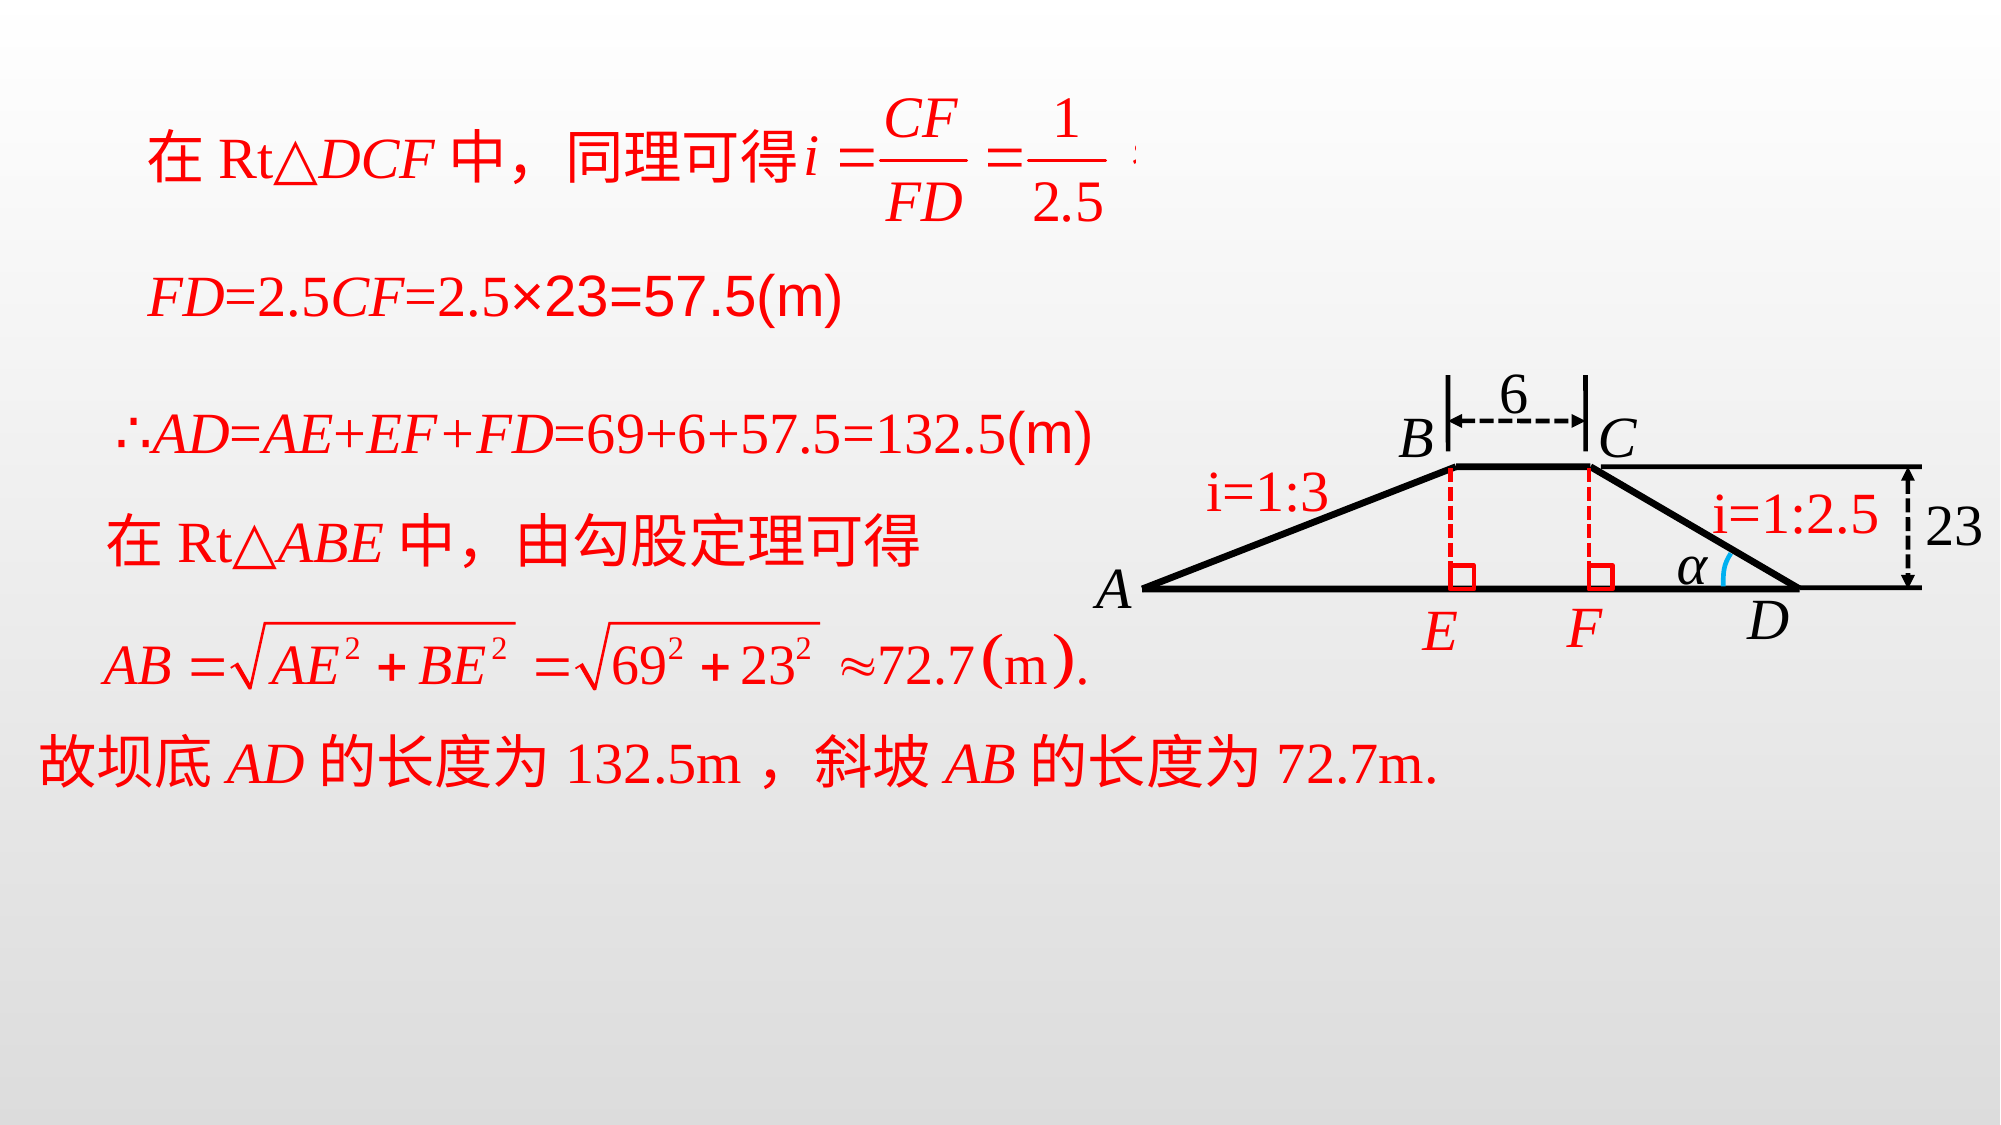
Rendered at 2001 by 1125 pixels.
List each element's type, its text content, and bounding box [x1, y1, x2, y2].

text_box FD=2.5CF=2.5×23=57.5(m) [132, 251, 884, 336]
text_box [90, 608, 1098, 718]
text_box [1065, 347, 2000, 671]
text_box 故坝底AD的长度为132.5m，斜坡AB的长度为72.7m. [23, 717, 1454, 803]
text_box ∴AD=AE+EF+FD=69+6+57.5=132.5(m) [100, 387, 1065, 473]
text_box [131, 81, 1136, 234]
text_box 在Rt△ABE中，由勾股定理可得 [90, 496, 1065, 582]
